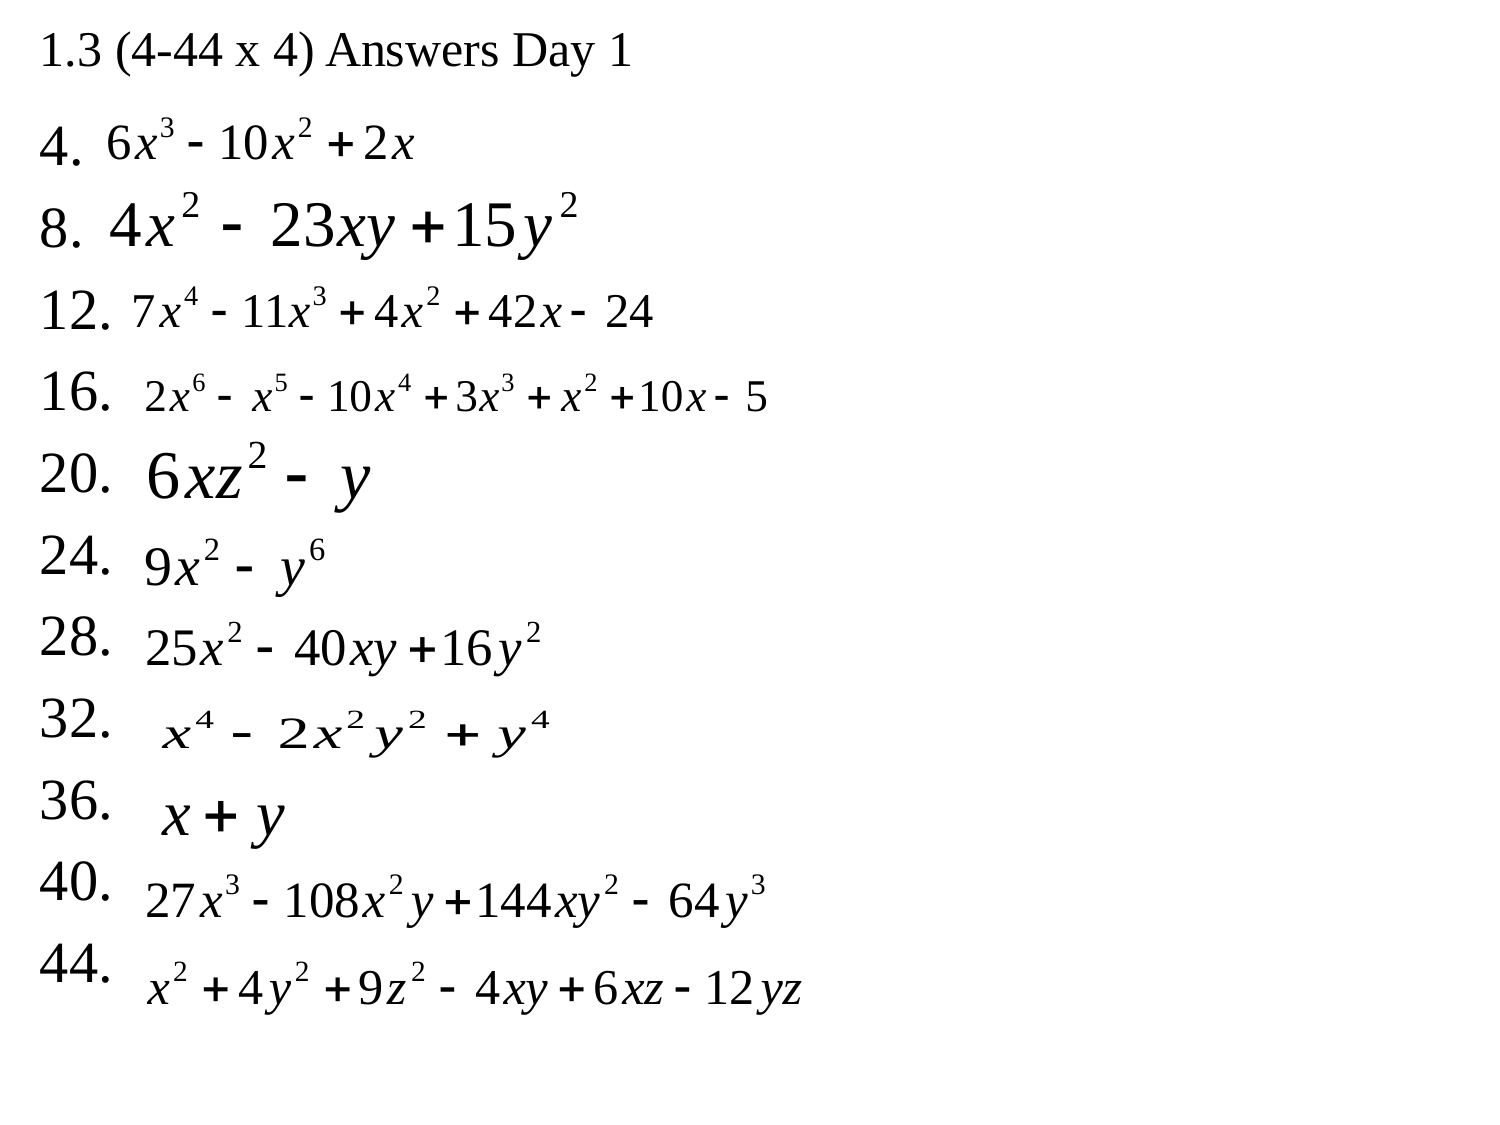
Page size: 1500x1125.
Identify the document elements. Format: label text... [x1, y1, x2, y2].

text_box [137, 608, 551, 688]
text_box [137, 862, 776, 939]
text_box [149, 787, 301, 860]
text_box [137, 424, 388, 528]
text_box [124, 274, 663, 340]
title 1.3 (4-44 x 4) Answers Day 1 [24, 0, 1425, 93]
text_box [149, 699, 563, 768]
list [99, 175, 588, 274]
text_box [137, 362, 776, 424]
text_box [137, 524, 338, 607]
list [99, 104, 426, 173]
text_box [137, 949, 813, 1026]
list 4. 8. 12. 16. 20. 24. 28. 32. 36. 40. 44. [24, 99, 738, 1125]
